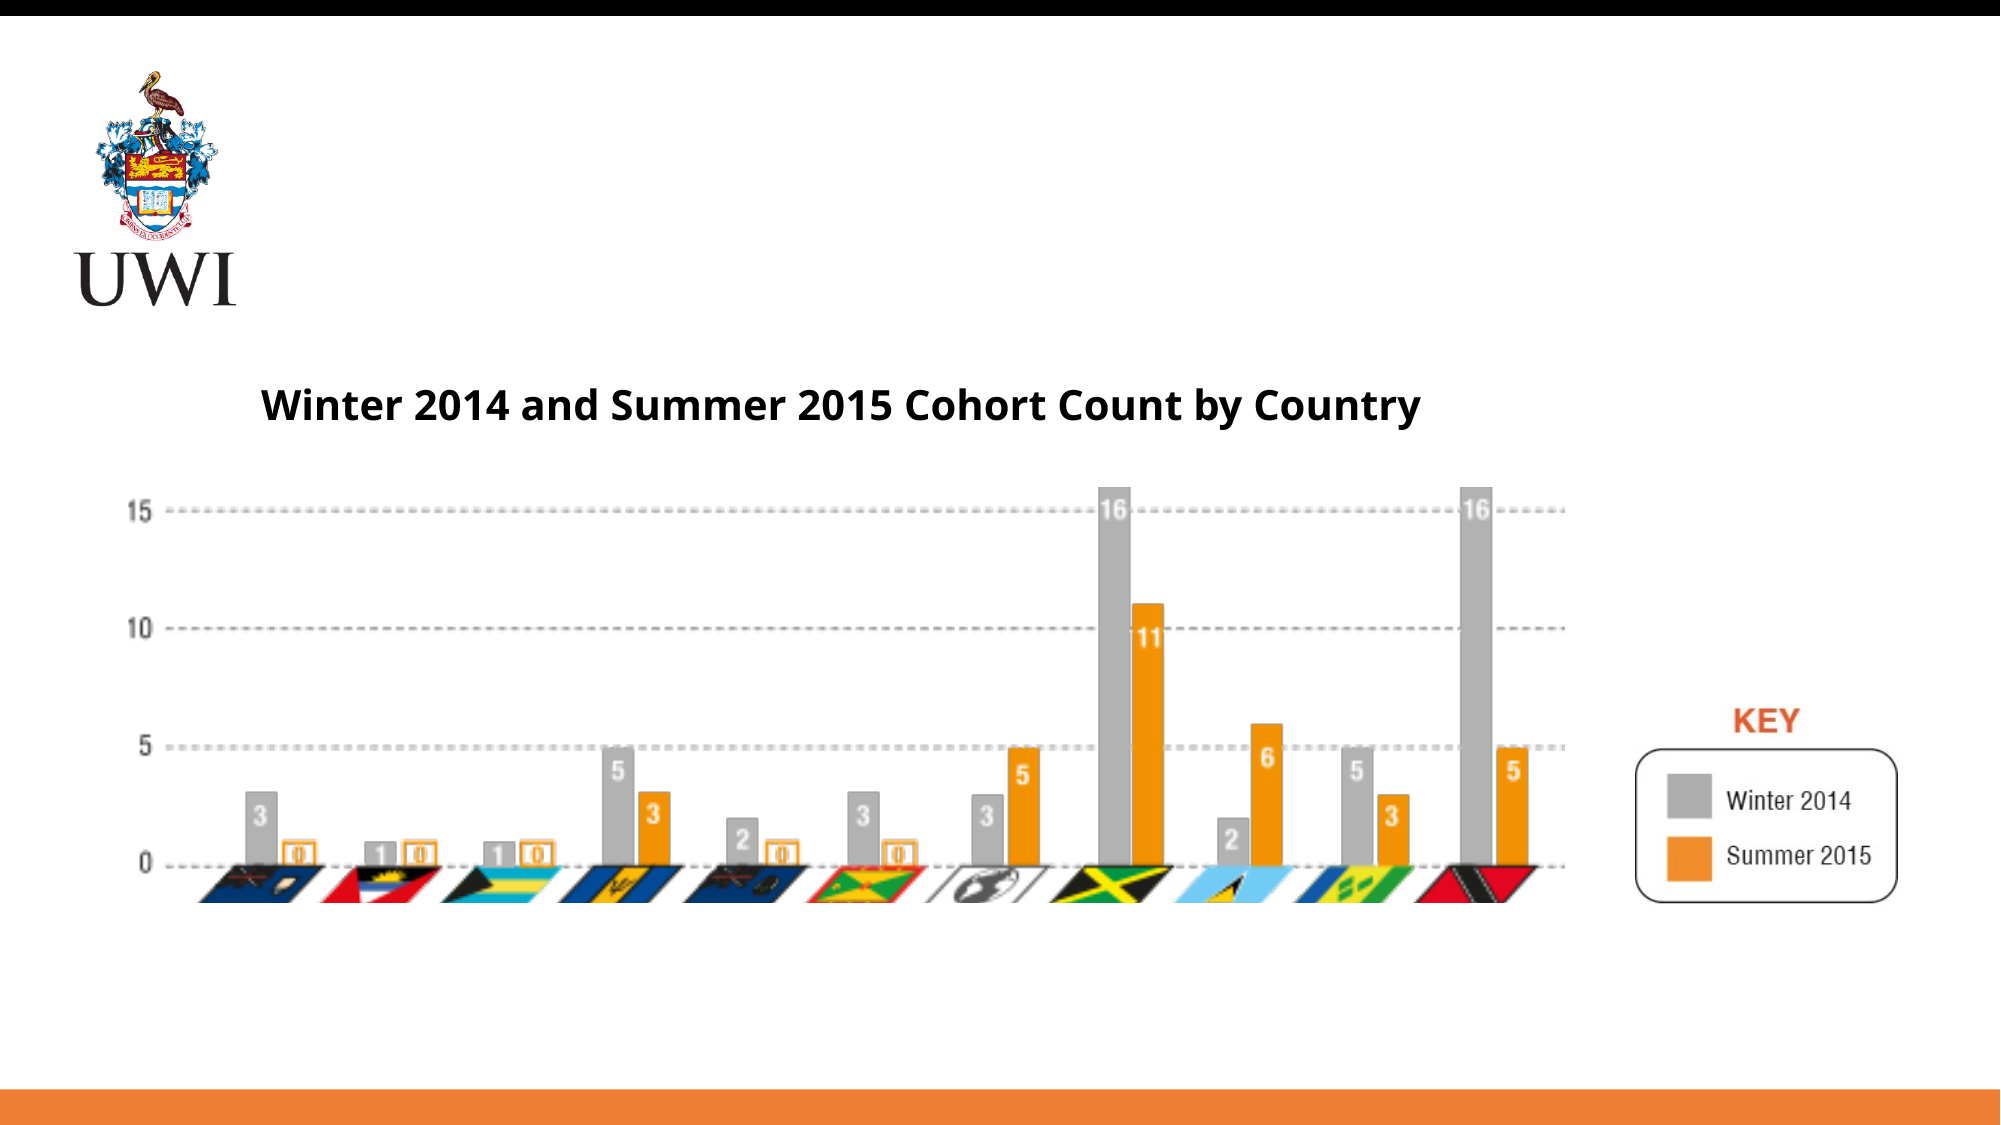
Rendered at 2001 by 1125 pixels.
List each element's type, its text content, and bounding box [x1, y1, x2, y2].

picture [128, 487, 1565, 903]
picture [1635, 706, 1898, 906]
text_box Winter 2014 and Summer 2015 Cohort Count by Country [161, 340, 1532, 474]
picture [64, 67, 247, 340]
